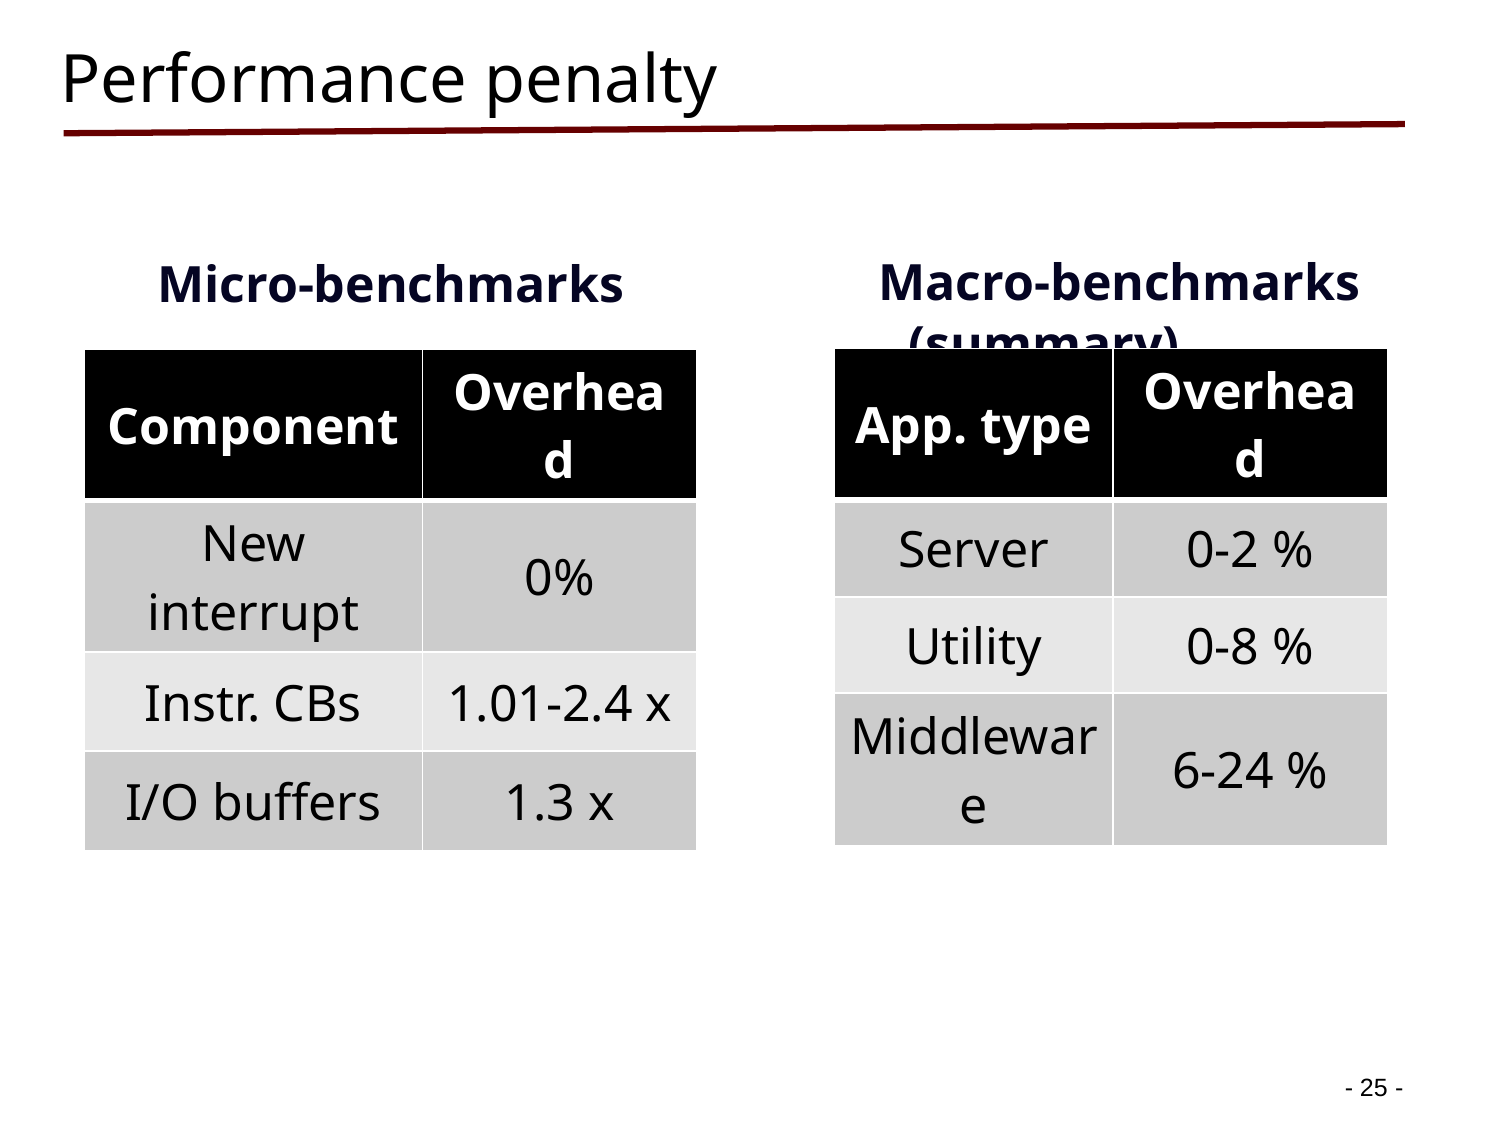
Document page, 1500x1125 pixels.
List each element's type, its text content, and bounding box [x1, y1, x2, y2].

list Macro-benchmarks (summary) [588, 234, 1500, 324]
table_cell 1.01-2.4 x [423, 653, 696, 750]
table_cell Utility [835, 598, 1112, 692]
list Micro-benchmarks [59, 244, 723, 334]
table_cell 0% [423, 503, 696, 651]
table_cell Server [835, 503, 1112, 596]
table_cell 0-2 % [1114, 503, 1387, 596]
table_header Overhead [1114, 349, 1387, 497]
table_header Component [85, 350, 422, 498]
table_header App. type [835, 349, 1112, 497]
table_cell 6-24 % [1114, 694, 1387, 845]
table_cell Middleware [835, 694, 1112, 845]
table_header Overhead [423, 350, 696, 498]
table_cell Instr. CBs [85, 653, 422, 750]
table_cell New interrupt [85, 503, 422, 651]
table_cell 0-8 % [1114, 598, 1387, 692]
table_cell 1.3 x [423, 752, 696, 850]
title Performance penalty [45, 19, 1366, 125]
table_cell I/O buffers [85, 752, 422, 850]
